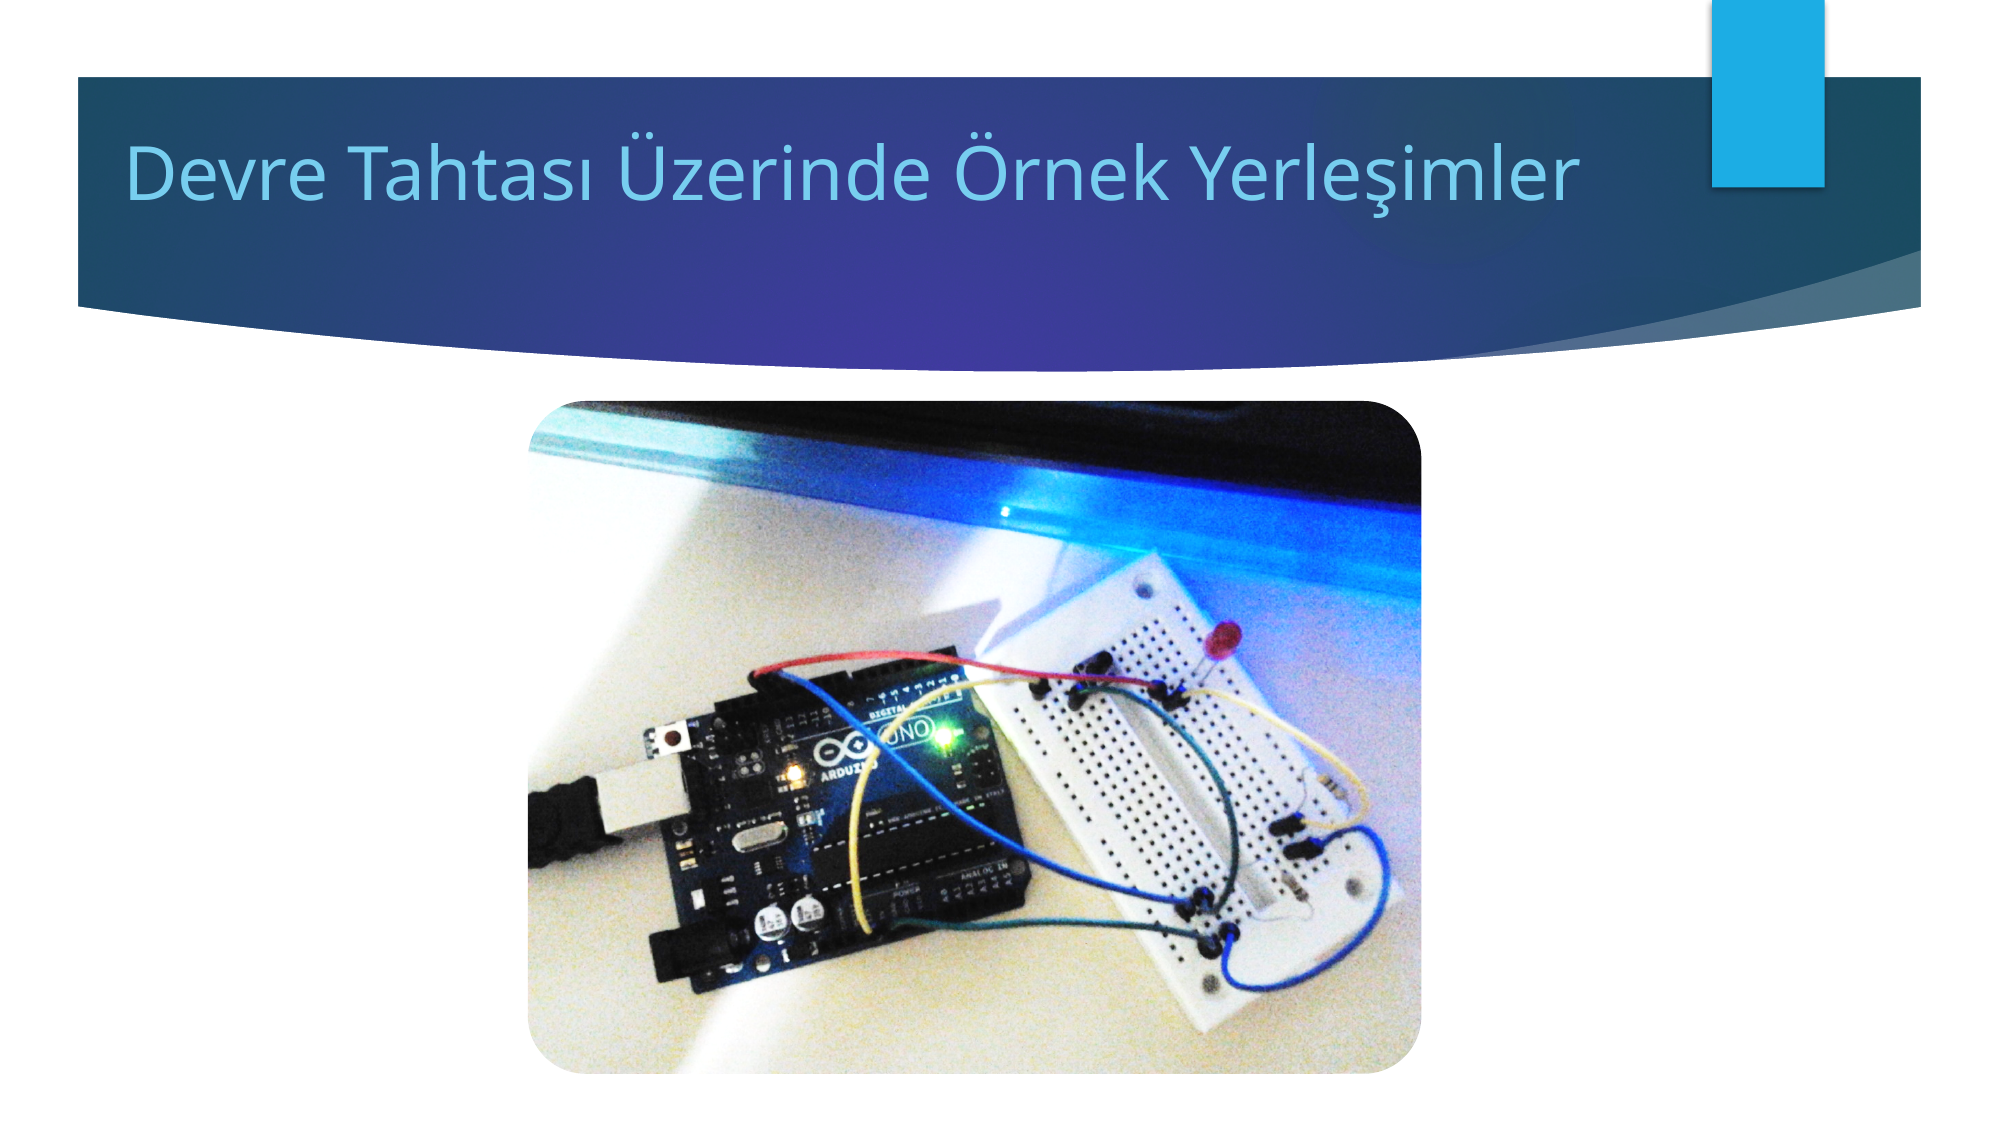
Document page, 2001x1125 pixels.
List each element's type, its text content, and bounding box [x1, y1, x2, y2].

picture [527, 400, 1422, 1075]
title Devre Tahtası Üzerinde Örnek Yerleşimler [108, 94, 1834, 246]
